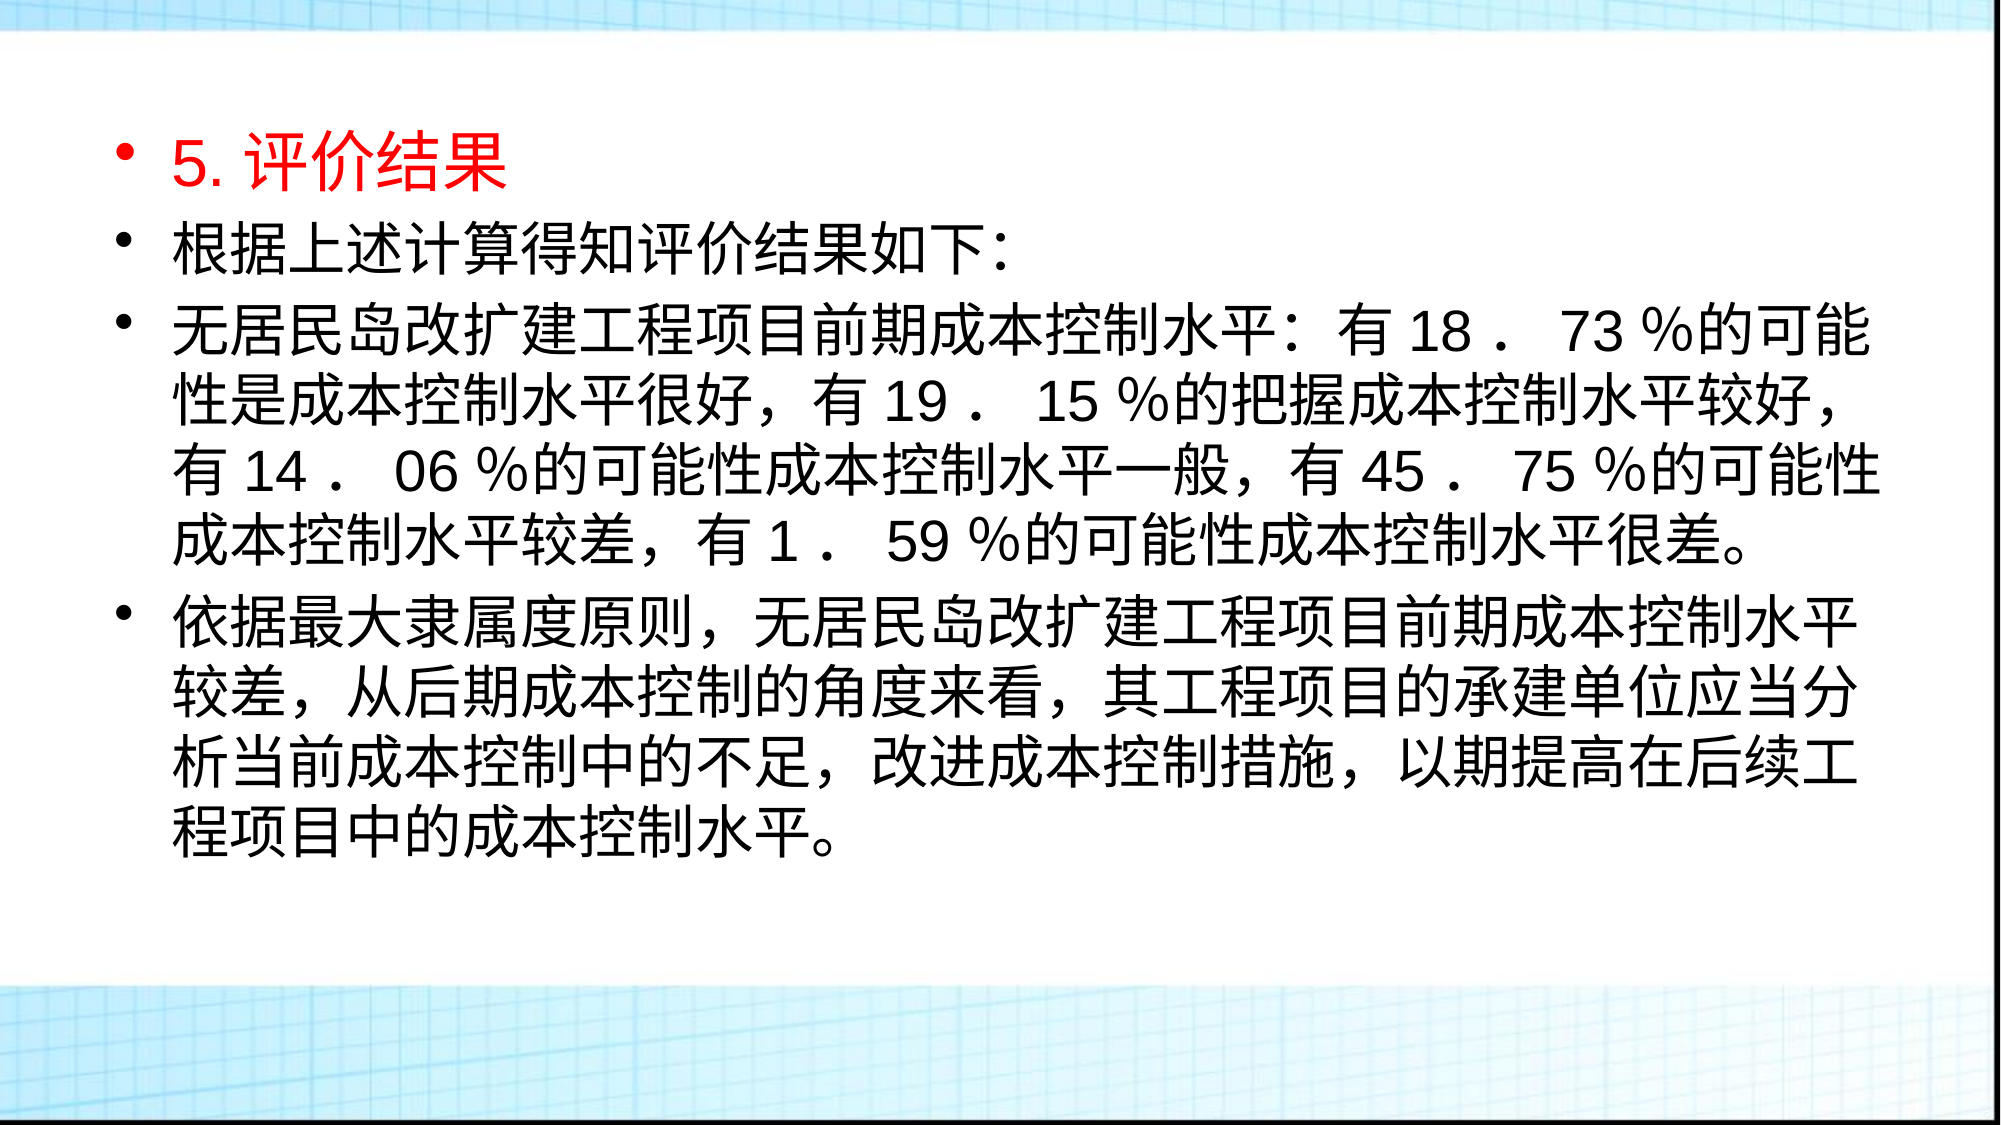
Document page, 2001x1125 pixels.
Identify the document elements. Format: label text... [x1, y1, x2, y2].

picture [0, 0, 2001, 1125]
list 5.评价结果 根据上述计算得知评价结果如下： 无居民岛改扩建工程项目前期成本控制水平：有18．73％的可能性是成本控制水平很好，有19．15％的把握成本控制水平较好，有14．06％的可能性成本控制水平一般，有45．75％的可能性成本控制水平较差，有1．59％的可能性成本控制水平很差。 依据最大隶属度原则，无居民岛改扩建工程项目前期成本控制水平较差，从后期成本控制的角度来看，其工程项目的承建单位应当分析当前成本控制中的不足，改进成本控制措施，以期提高在后续工程项目中的成本控制水平。 [99, 112, 1901, 1006]
